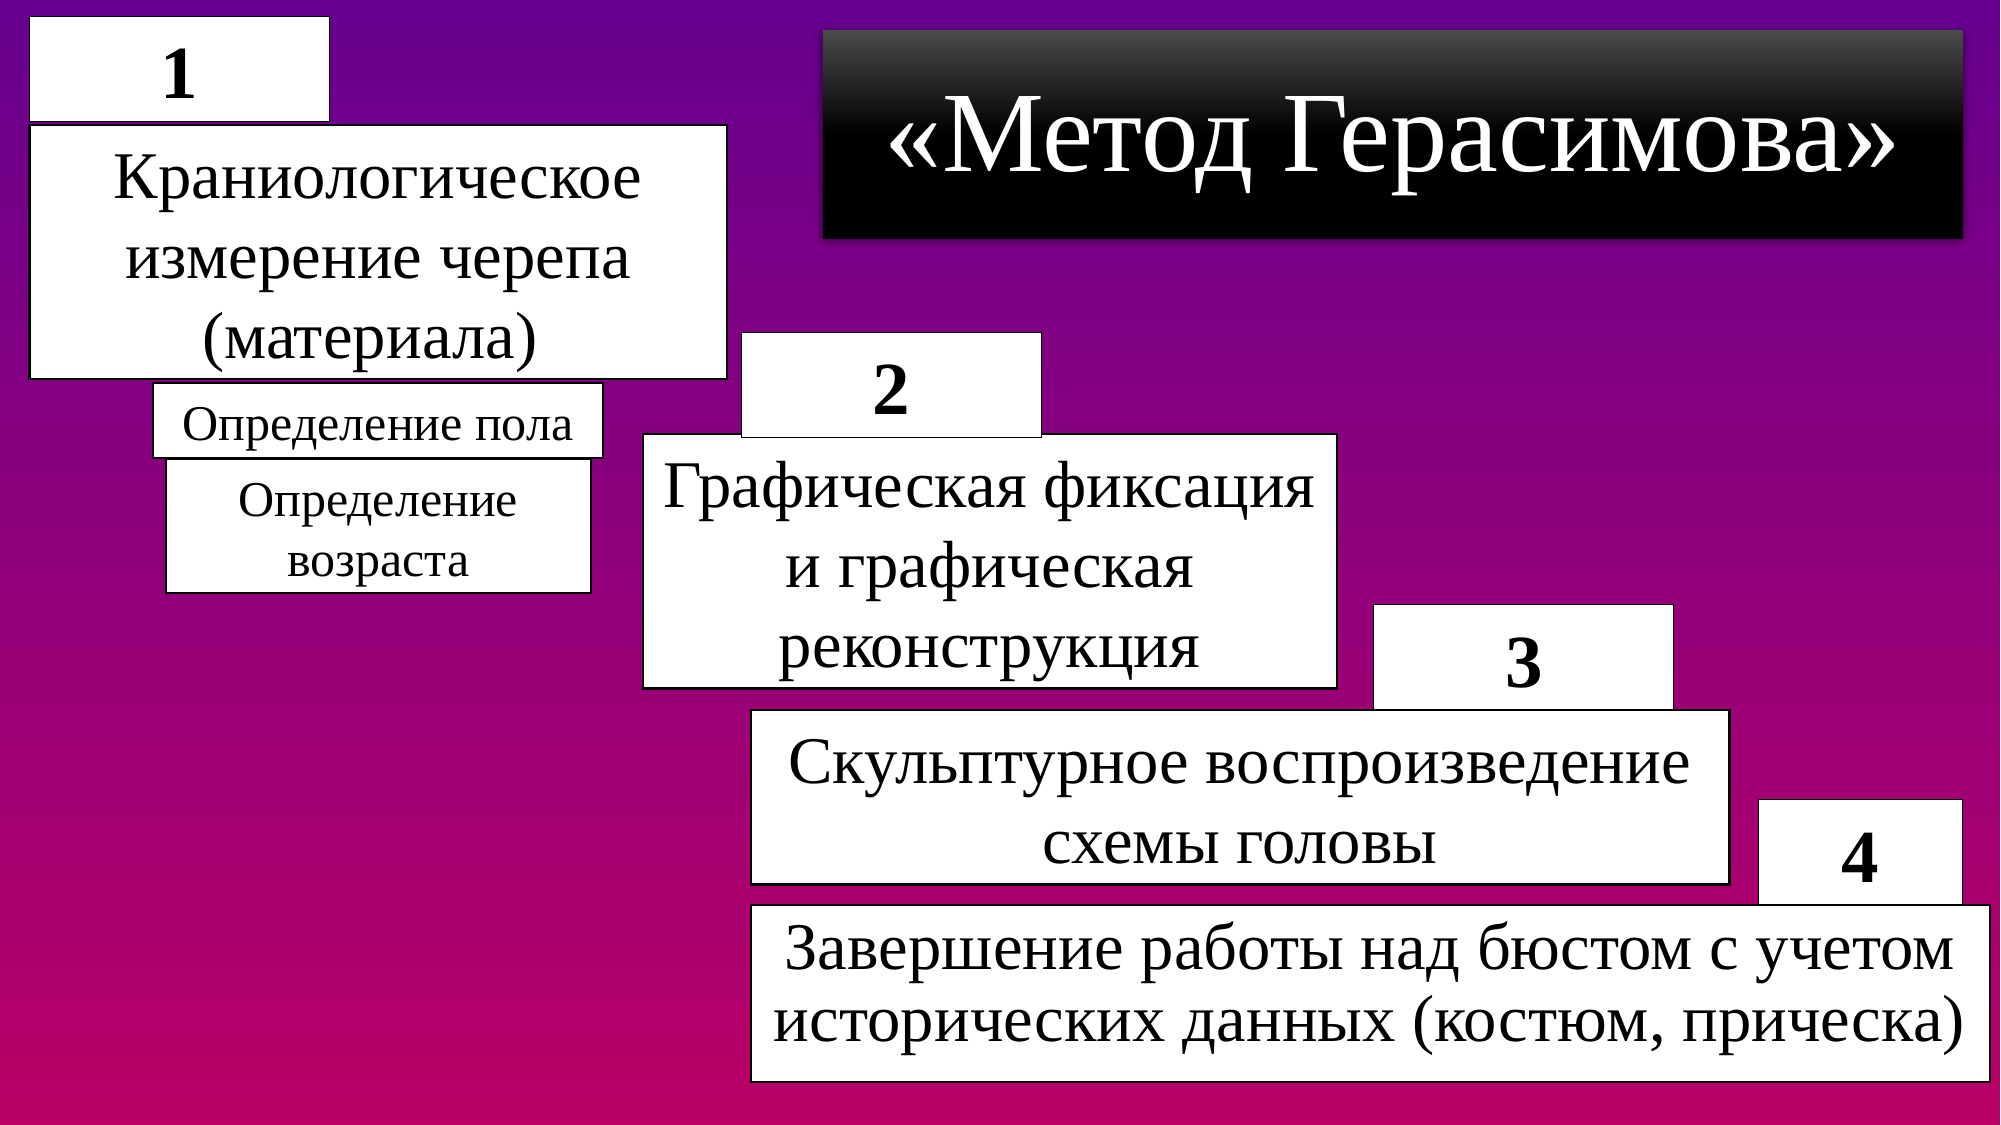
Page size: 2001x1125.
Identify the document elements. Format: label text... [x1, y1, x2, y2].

text_box Определение пола [152, 382, 604, 459]
text_box 4 [1758, 799, 1963, 905]
text_box Определение возраста [165, 459, 592, 594]
text_box Скульптурное воспроизведение схемы головы [750, 709, 1731, 886]
text_box 1 [29, 16, 330, 122]
list Завершение работы над бюстом с учетом исторических данных (костюм, прическа) [750, 904, 1991, 1083]
text_box 2 [741, 332, 1042, 438]
text_box Краниологическое измерение черепа (материала) [28, 124, 728, 380]
text_box 3 [1373, 604, 1674, 710]
title «Метод Герасимова» [822, 30, 1963, 239]
text_box Графическая фиксация и графическая реконструкция [642, 433, 1338, 690]
